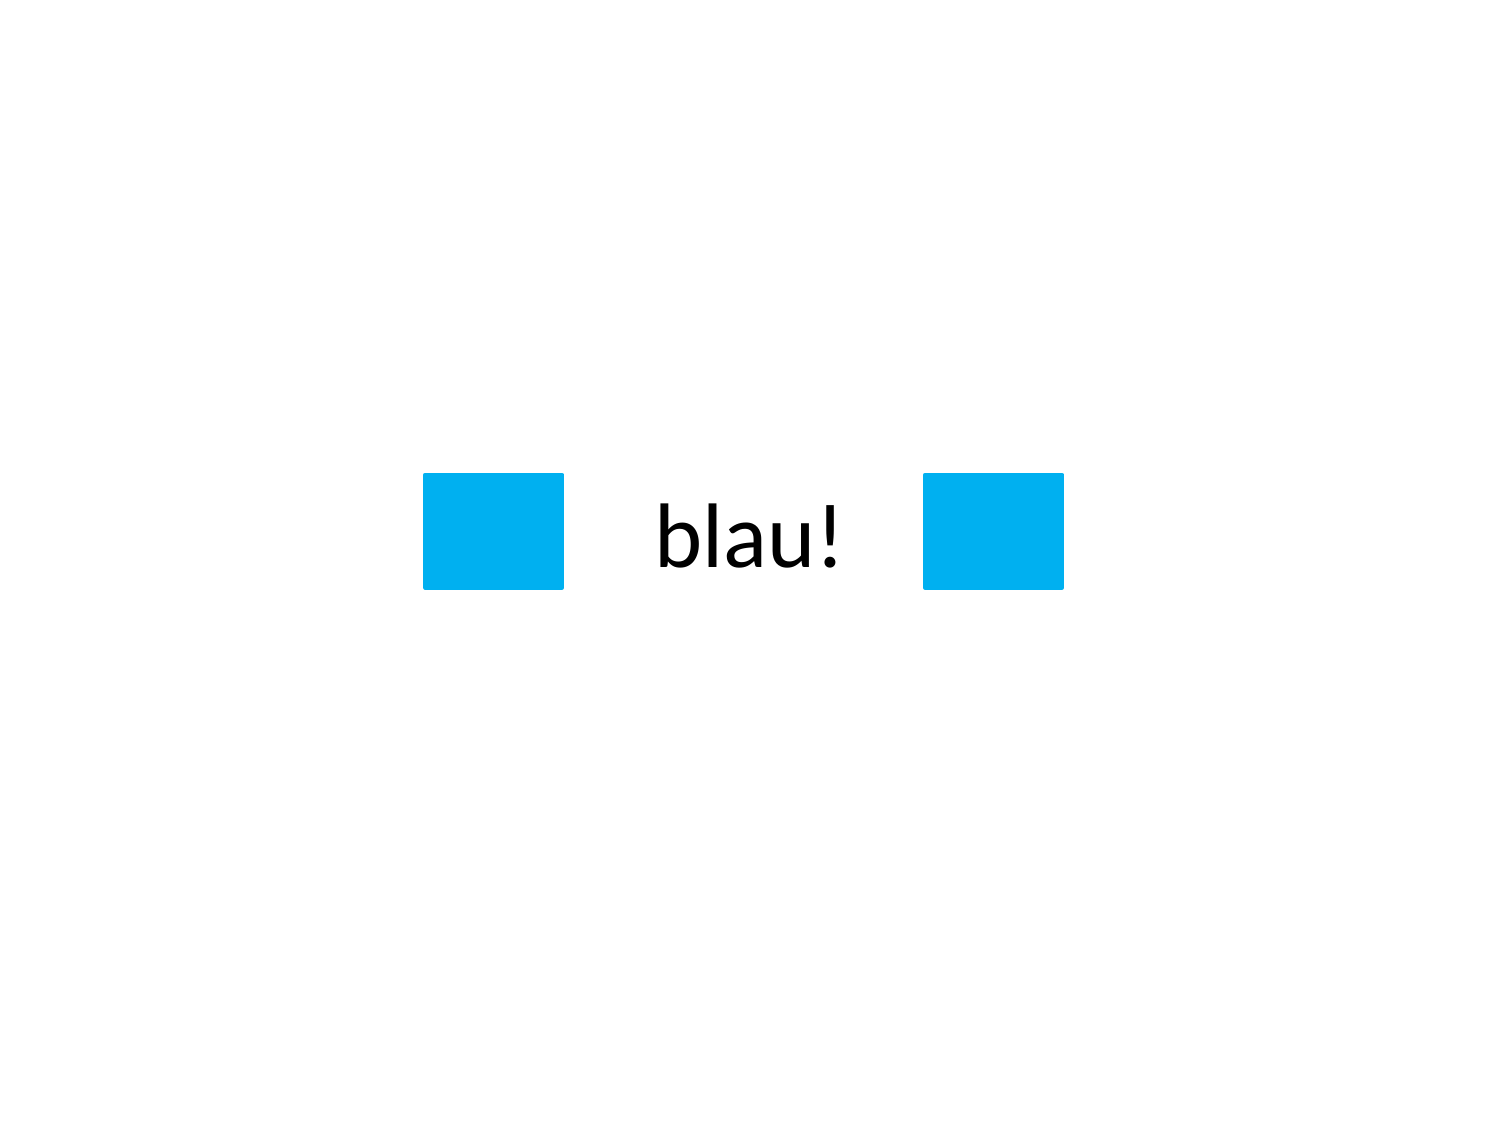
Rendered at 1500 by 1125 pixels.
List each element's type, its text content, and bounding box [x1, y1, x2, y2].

title blau! [75, 437, 1425, 625]
text_box [423, 473, 564, 590]
text_box [923, 473, 1064, 590]
